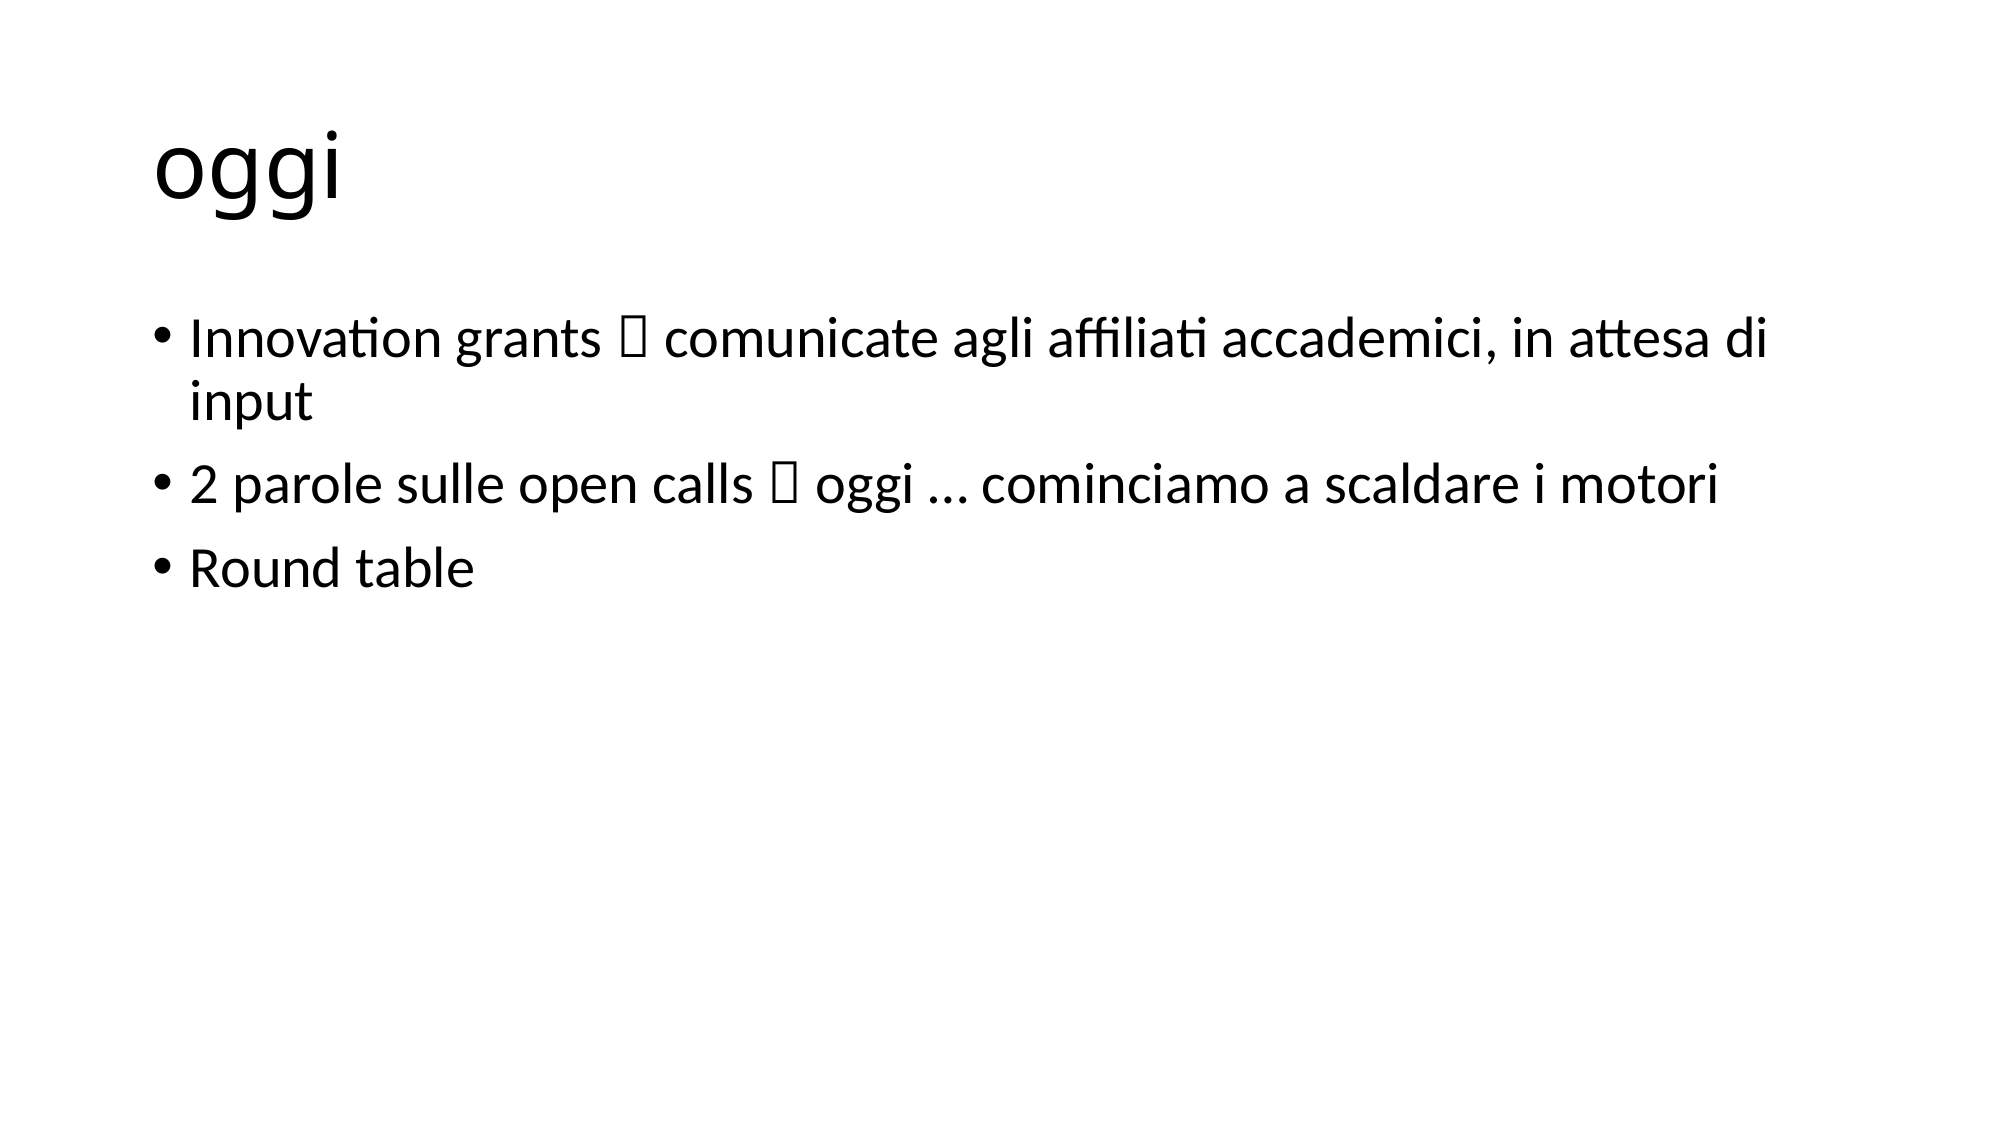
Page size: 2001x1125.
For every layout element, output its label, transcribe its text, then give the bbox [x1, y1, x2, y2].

title oggi [137, 59, 1863, 278]
list Innovation grants  comunicate agli affiliati accademici, in attesa di input 2 parole sulle open calls  oggi … cominciamo a scaldare i motori Round table [137, 299, 1863, 1014]
